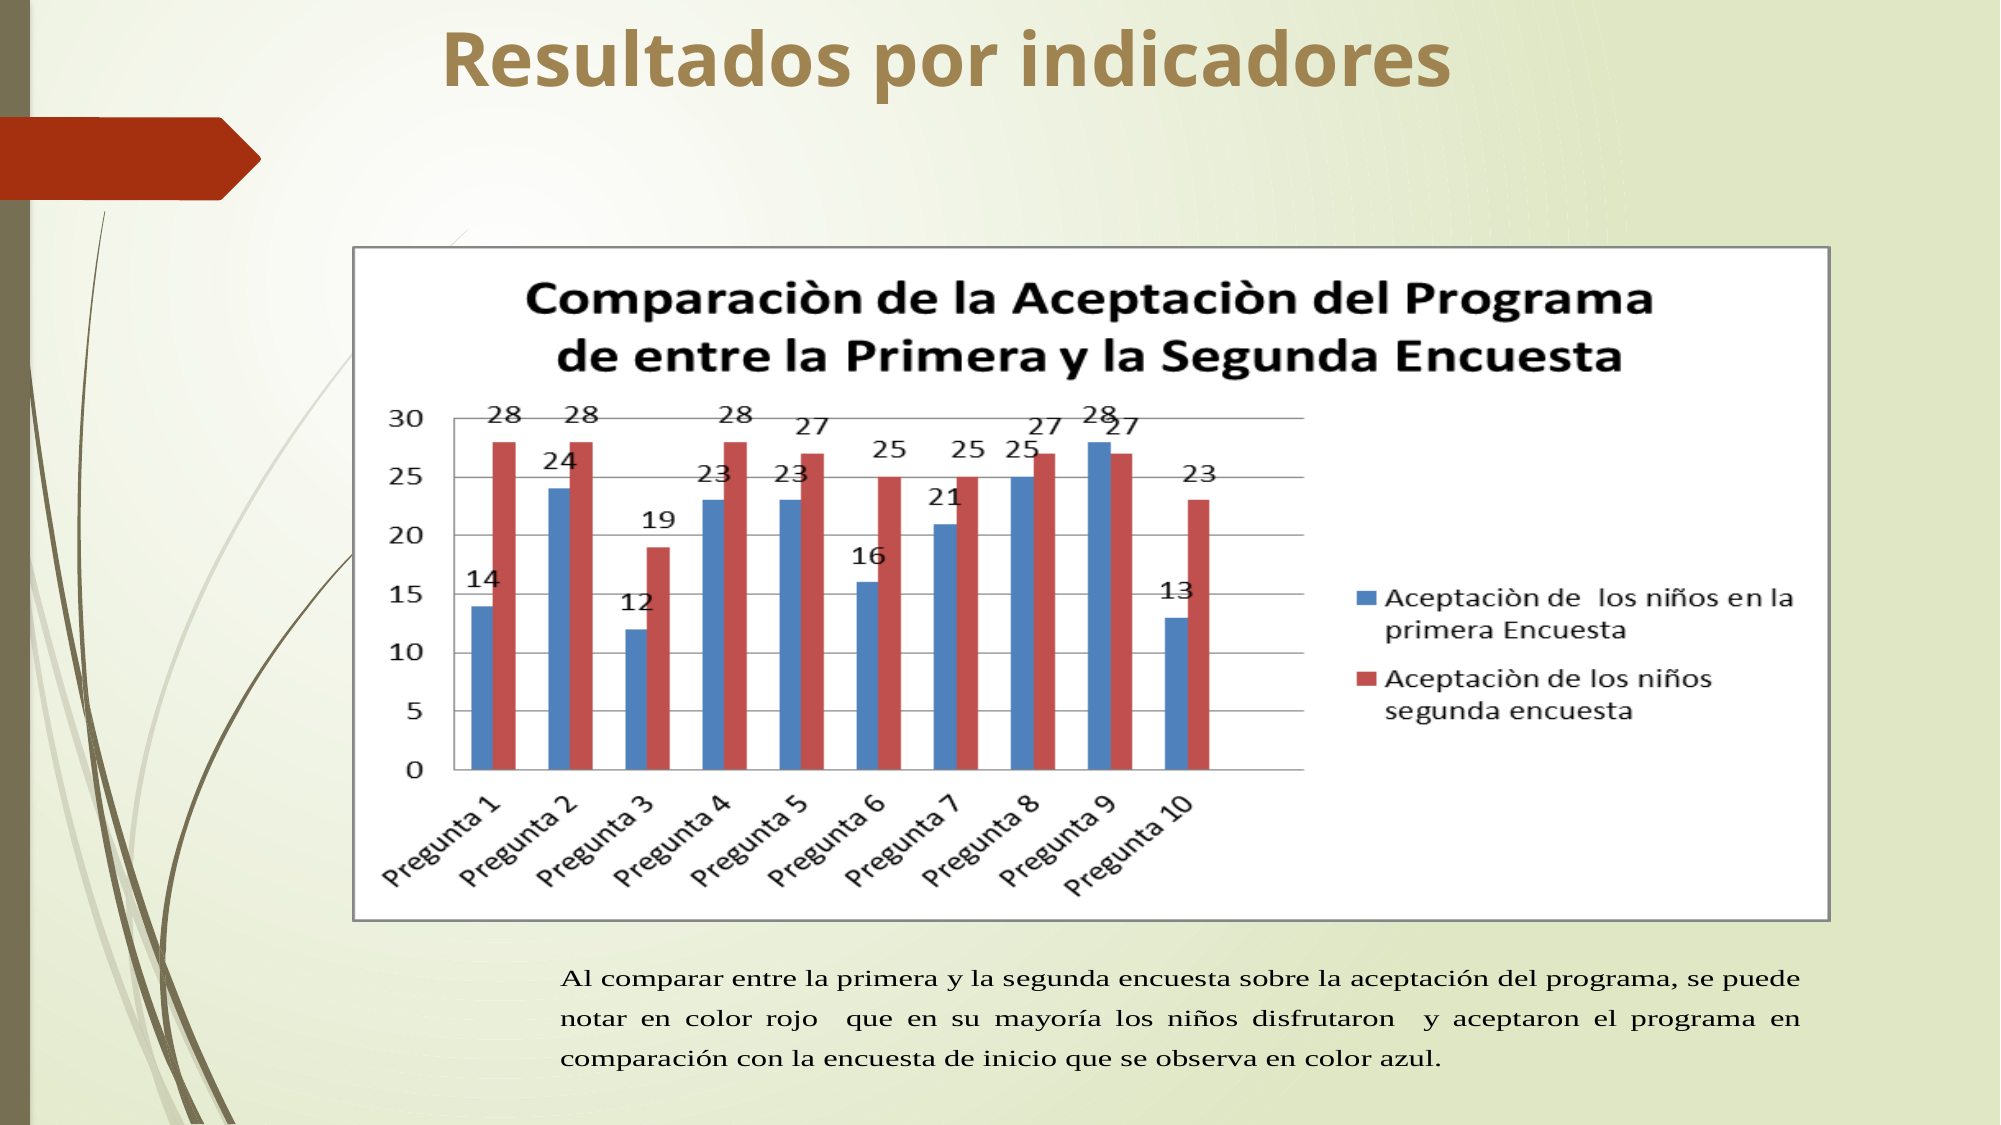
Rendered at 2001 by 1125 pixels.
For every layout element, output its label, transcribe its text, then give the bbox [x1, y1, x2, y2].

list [351, 246, 1831, 922]
title Resultados por indicadores [425, 3, 1888, 148]
picture [559, 965, 1801, 1113]
